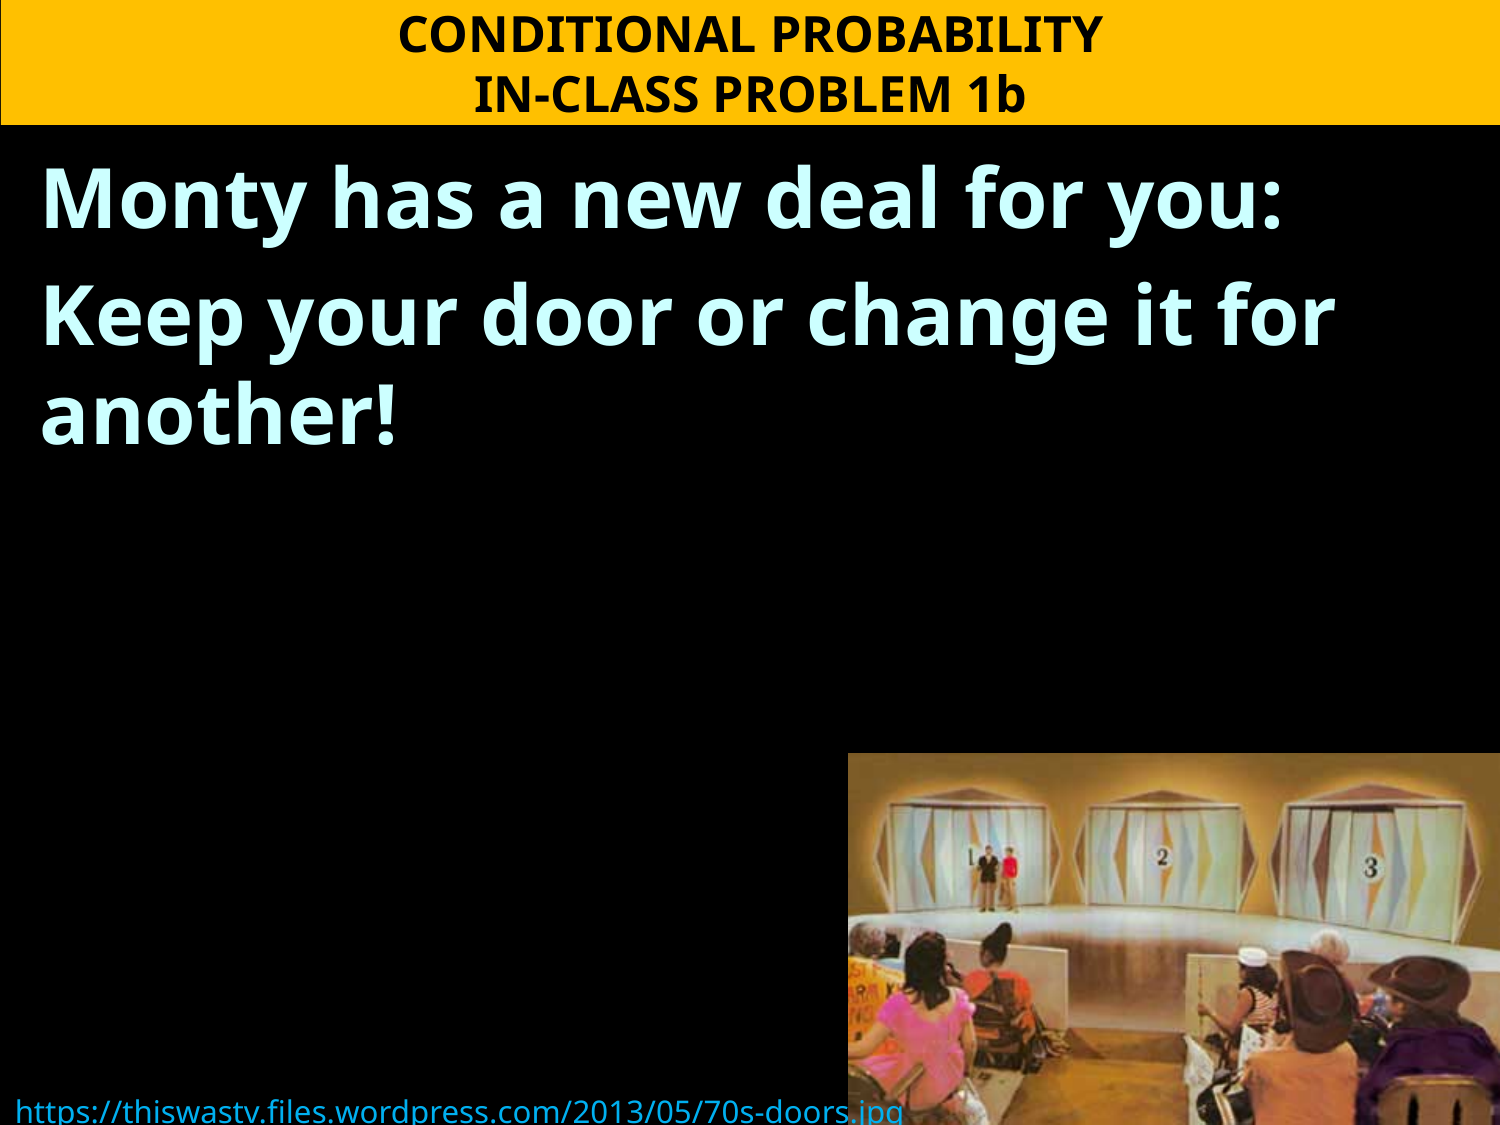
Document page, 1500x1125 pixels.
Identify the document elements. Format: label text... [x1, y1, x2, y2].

text_box https://thiswastv.files.wordpress.com/2013/05/70s-doors.jpg [0, 1084, 843, 1125]
picture [848, 752, 1500, 1125]
picture [890, 1109, 898, 1120]
list Monty has a new deal for you: Keep your door or change it for another! [24, 137, 1475, 1063]
picture [872, 1109, 880, 1120]
text_box CONDITIONAL PROBABILITY IN-CLASS PROBLEM 1b [0, 0, 1500, 125]
